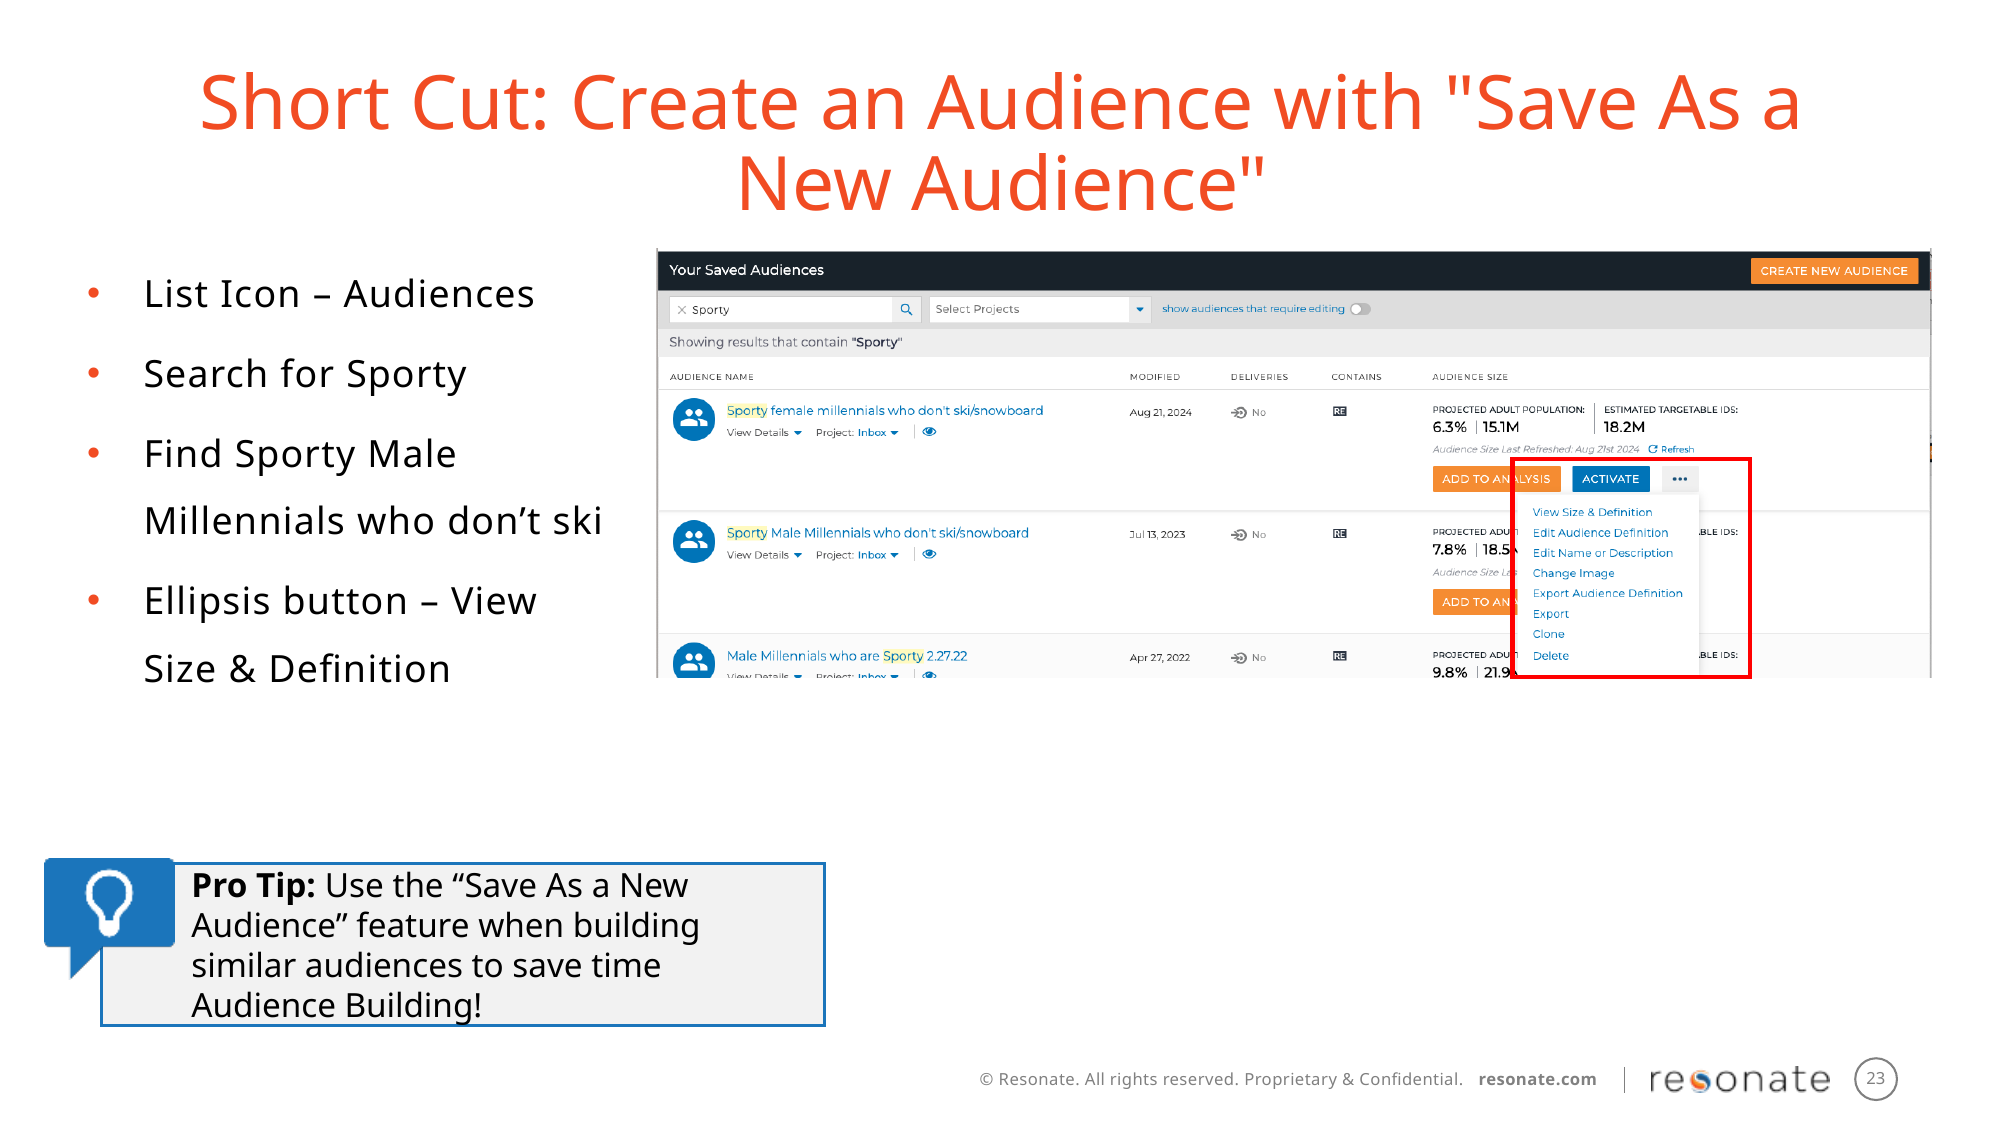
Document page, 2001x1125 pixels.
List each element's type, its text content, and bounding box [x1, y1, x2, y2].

picture [44, 858, 175, 980]
picture [656, 248, 1932, 678]
text_box Pro Tip: Use the “Save As a New Audience” feature when building similar audiences to save time Audience Building! [101, 862, 826, 1026]
picture [1651, 1066, 1830, 1093]
list Short Cut: Create an Audience with "Save As a New Audience" [110, 57, 1894, 162]
list List Icon – Audiences Search for Sporty Find Sporty Male Millennials who don’t ski Ellipsis button – View Size & Definition [72, 239, 625, 853]
